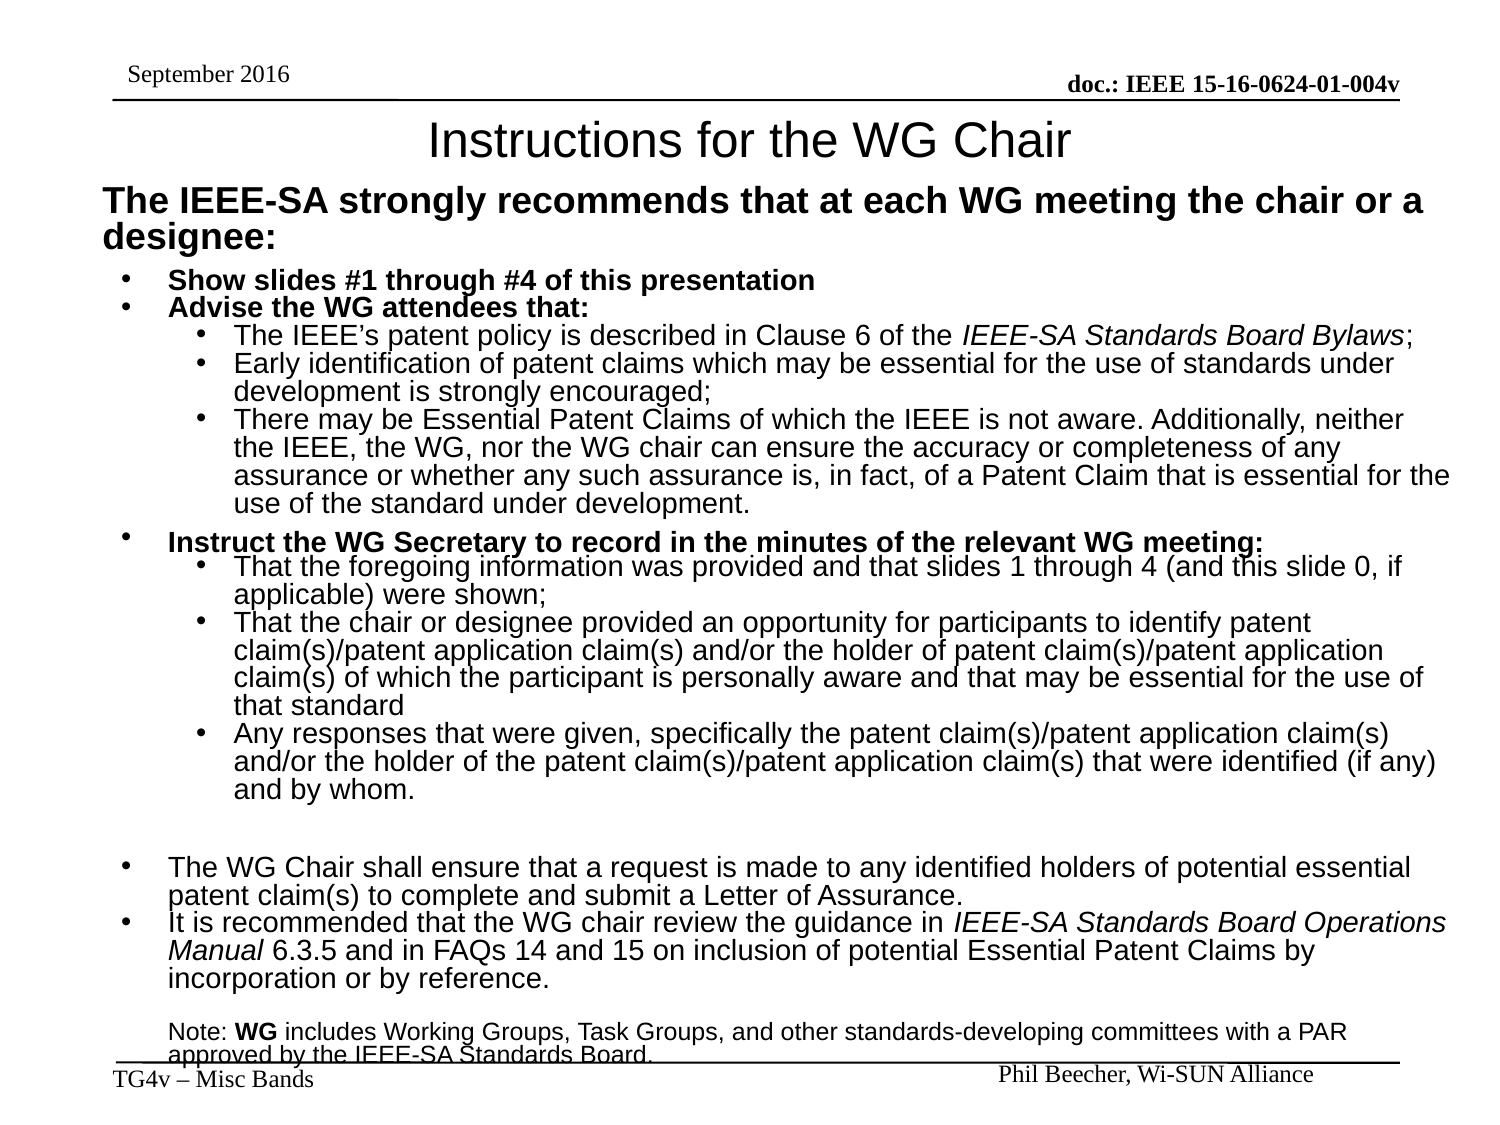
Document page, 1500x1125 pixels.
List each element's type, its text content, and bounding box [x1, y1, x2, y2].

list The IEEE-SA strongly recommends that at each WG meeting the chair or a designee: Show slides #1 through #4 of this presentation Advise the WG attendees that: The IEEE’s patent policy is described in Clause 6 of the IEEE-SA Standards Board Bylaws; Early identification of patent claims which may be essential for the use of standards under development is strongly encouraged; There may be Essential Patent Claims of which the IEEE is not aware. Additionally, neither the IEEE, the WG, nor the WG chair can ensure the accuracy or completeness of any assurance or whether any such assurance is, in fact, of a Patent Claim that is essential for the use of the standard under development. Instruct the WG Secretary to record in the minutes of the relevant WG meeting: That the foregoing information was provided and that slides 1 through 4 (and this slide 0, if applicable) were shown; That the chair or designee provided an opportunity for participants to identify patent claim(s)/patent application claim(s) and/or the holder of patent claim(s)/patent application claim(s) of which the participant is personally aware and that may be essential for the use of that standard Any responses that were given, specifically the patent claim(s)/patent application claim(s) and/or the holder of the patent claim(s)/patent application claim(s) that were identified (if any) and by whom. The WG Chair shall ensure that a request is made to any identified holders of potential essential patent claim(s) to complete and submit a Letter of Assurance. It is recommended that the WG chair review the guidance in IEEE-SA Standards Board Operations Manual 6.3.5 and in FAQs 14 and 15 on inclusion of potential Essential Patent Claims by incorporation or by reference. Note: WG includes Working Groups, Task Groups, and other standards-developing committees with a PAR approved by the IEEE-SA Standards Board. [31, 177, 1469, 1088]
text_box [112, 0, 1388, 137]
text_box [62, 137, 1450, 1050]
